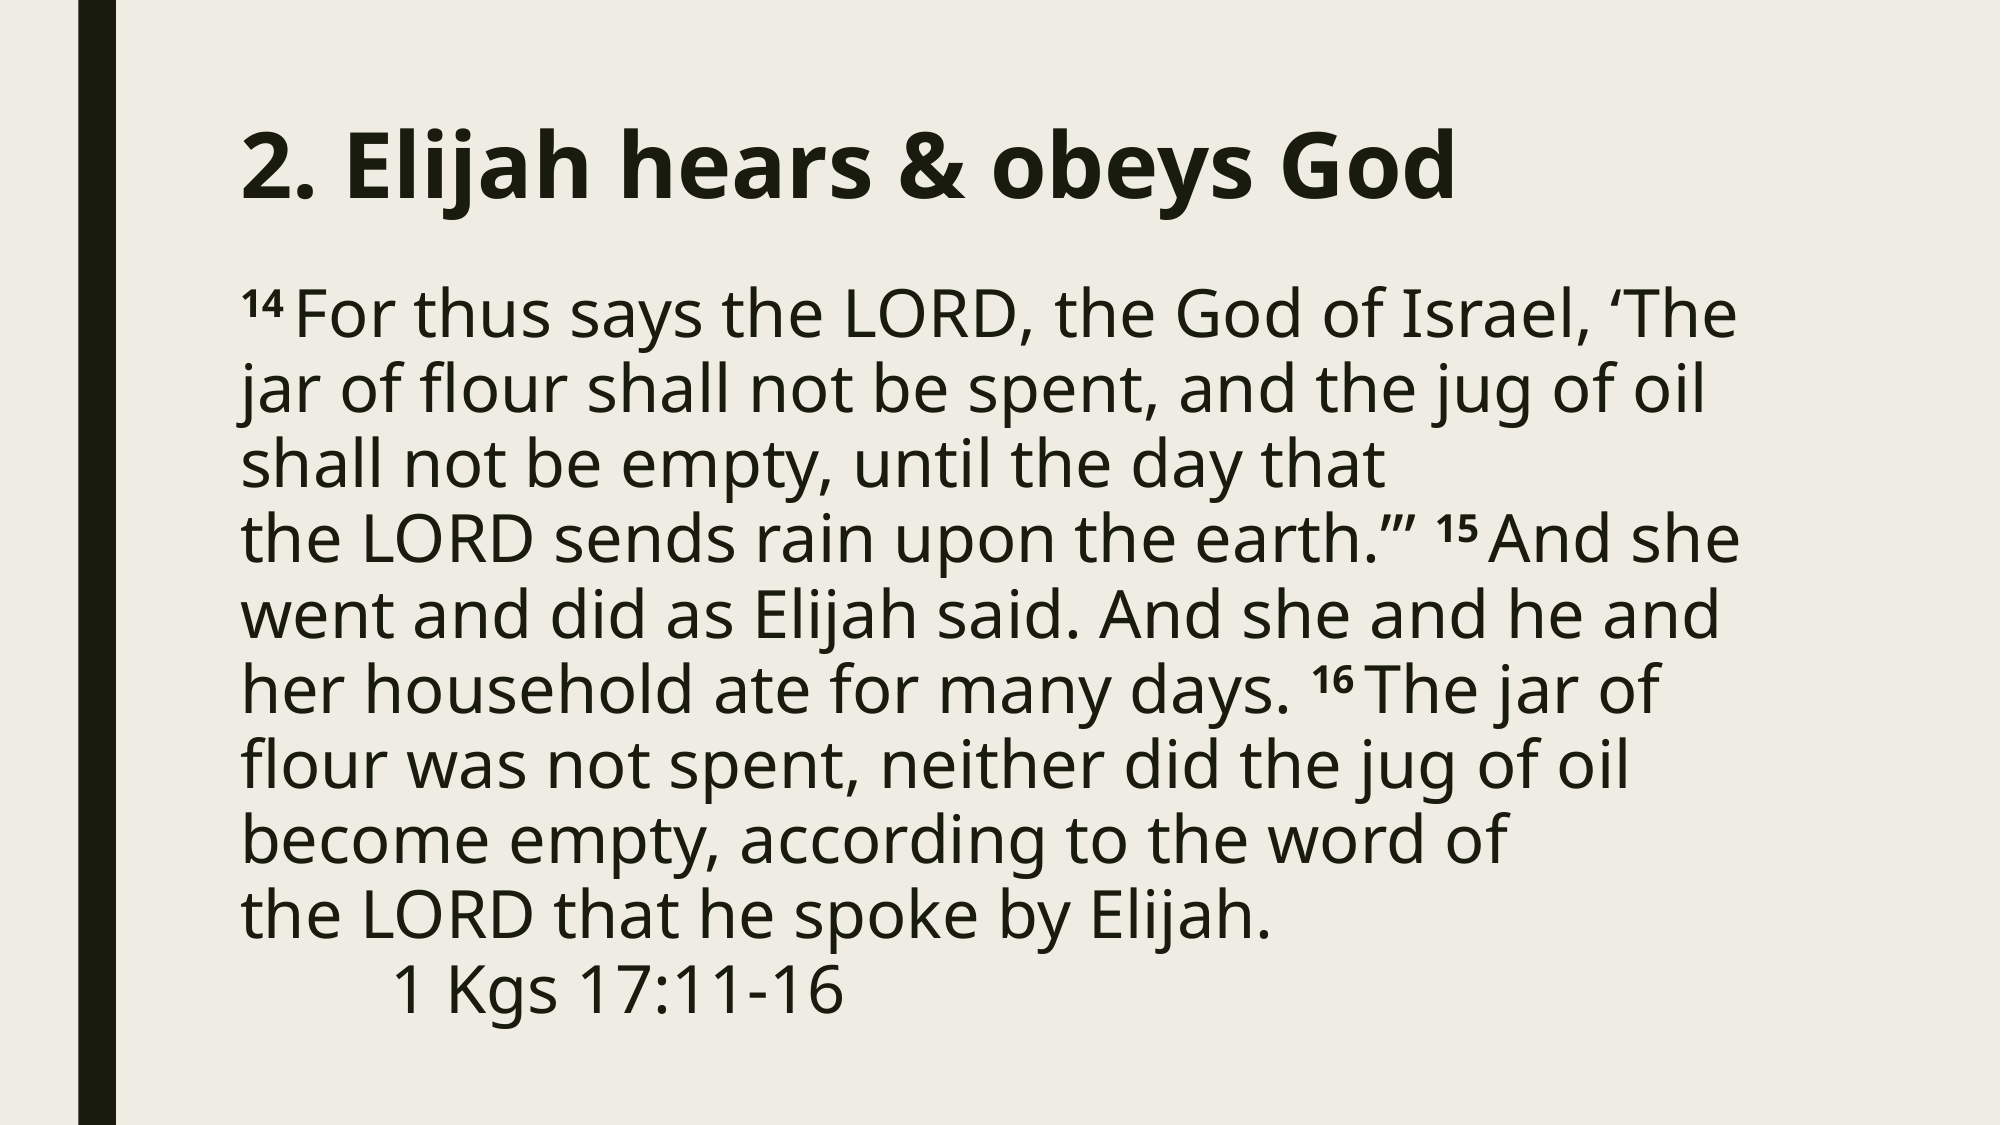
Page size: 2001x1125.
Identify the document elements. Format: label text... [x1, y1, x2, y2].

title 2. Elijah hears & obeys God [225, 112, 1800, 230]
list 14 For thus says the Lord, the God of Israel, ‘The jar of flour shall not be spent, and the jug of oil shall not be empty, until the day that the Lord sends rain upon the earth.’” 15 And she went and did as Elijah said. And she and he and her household ate for many days. 16 The jar of flour was not spent, neither did the jug of oil become empty, according to the word of the Lord that he spoke by Elijah. 1 Kgs 17:11-16 [225, 270, 1800, 963]
